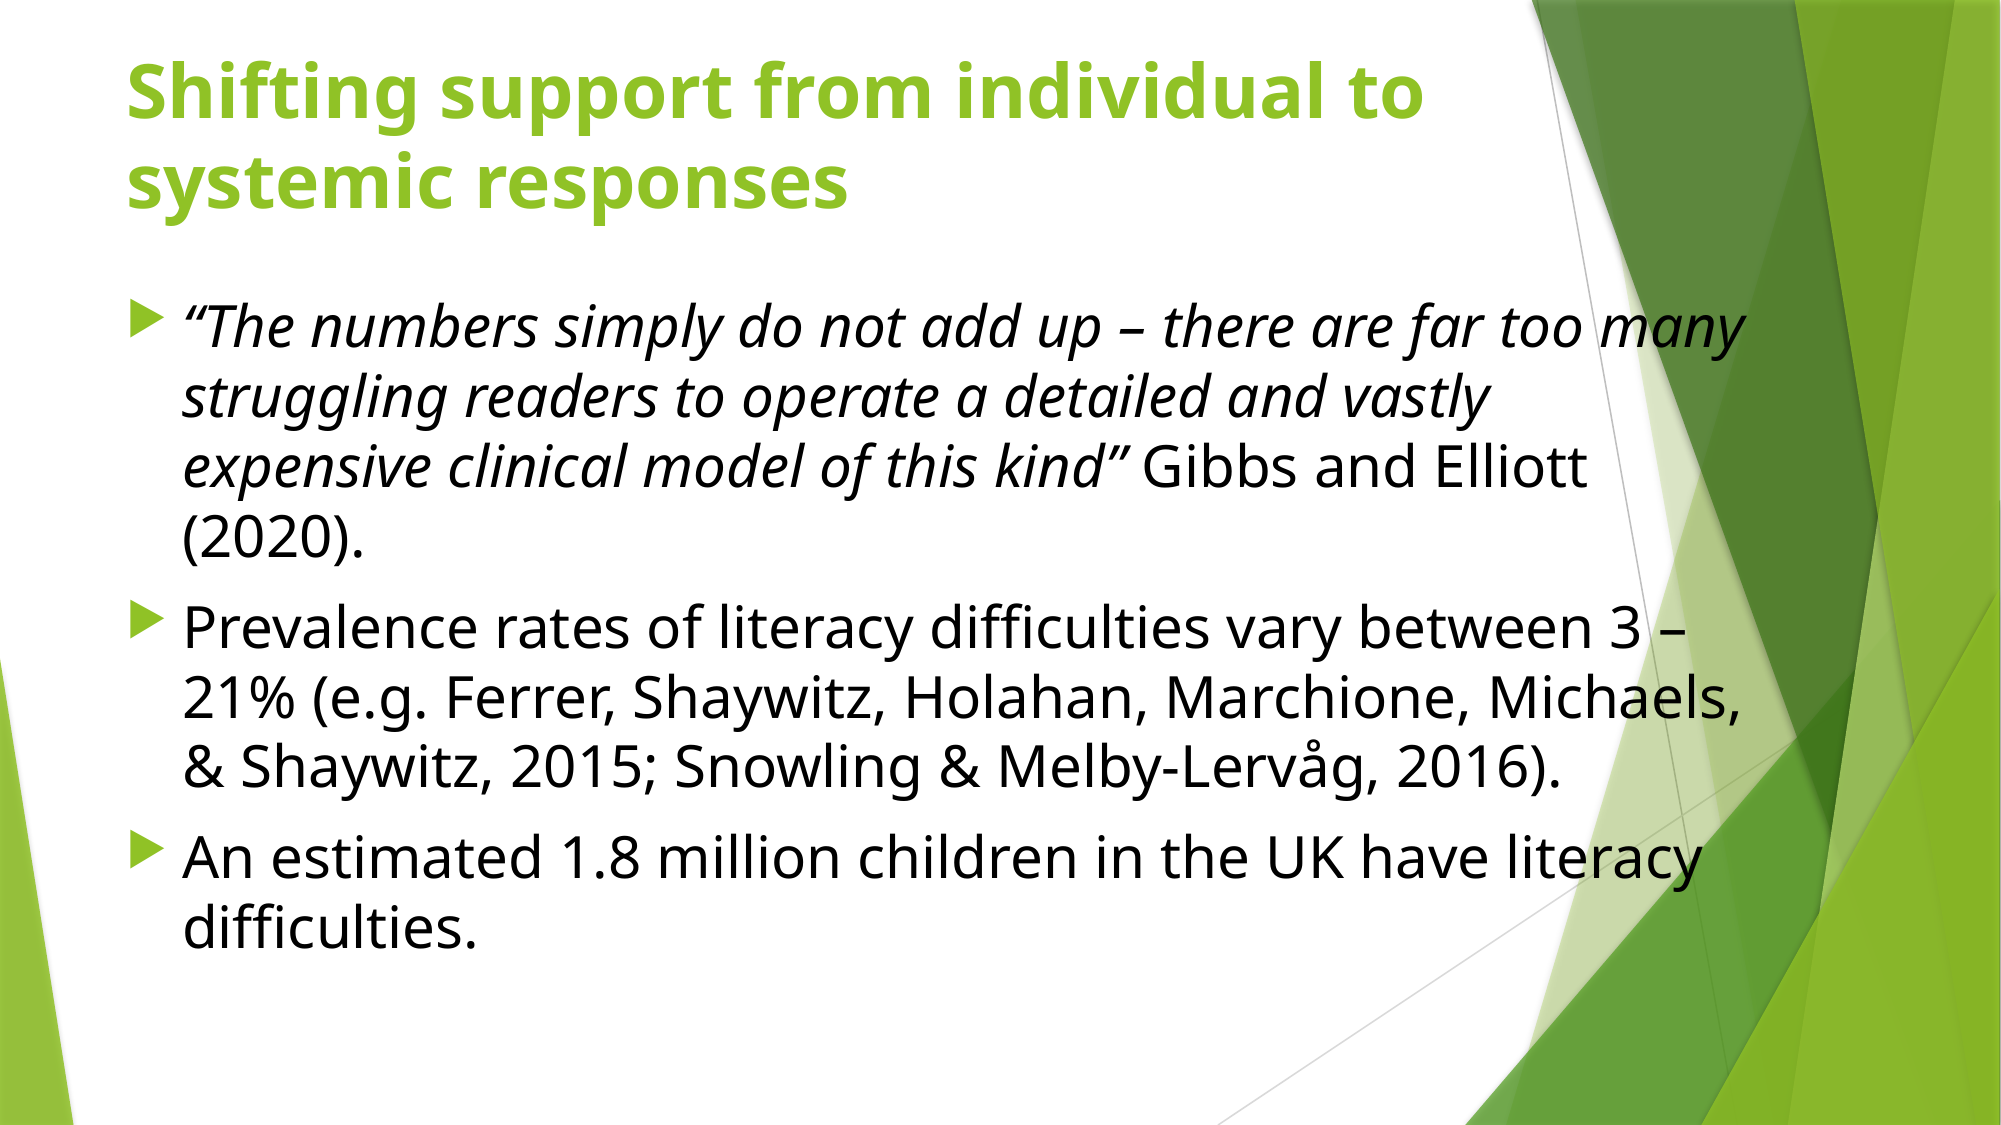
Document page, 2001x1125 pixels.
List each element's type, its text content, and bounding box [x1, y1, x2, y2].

list “The numbers simply do not add up – there are far too many struggling readers to operate a detailed and vastly expensive clinical model of this kind” Gibbs and Elliott (2020). Prevalence rates of literacy difficulties vary between 3 – 21% (e.g. Ferrer, Shaywitz, Holahan, Marchione, Michaels, & Shaywitz, 2015; Snowling & Melby-Lervåg, 2016). An estimated 1.8 million children in the UK have literacy difficulties. [111, 282, 1768, 1065]
title Shifting support from individual to systemic responses [111, 35, 1522, 247]
